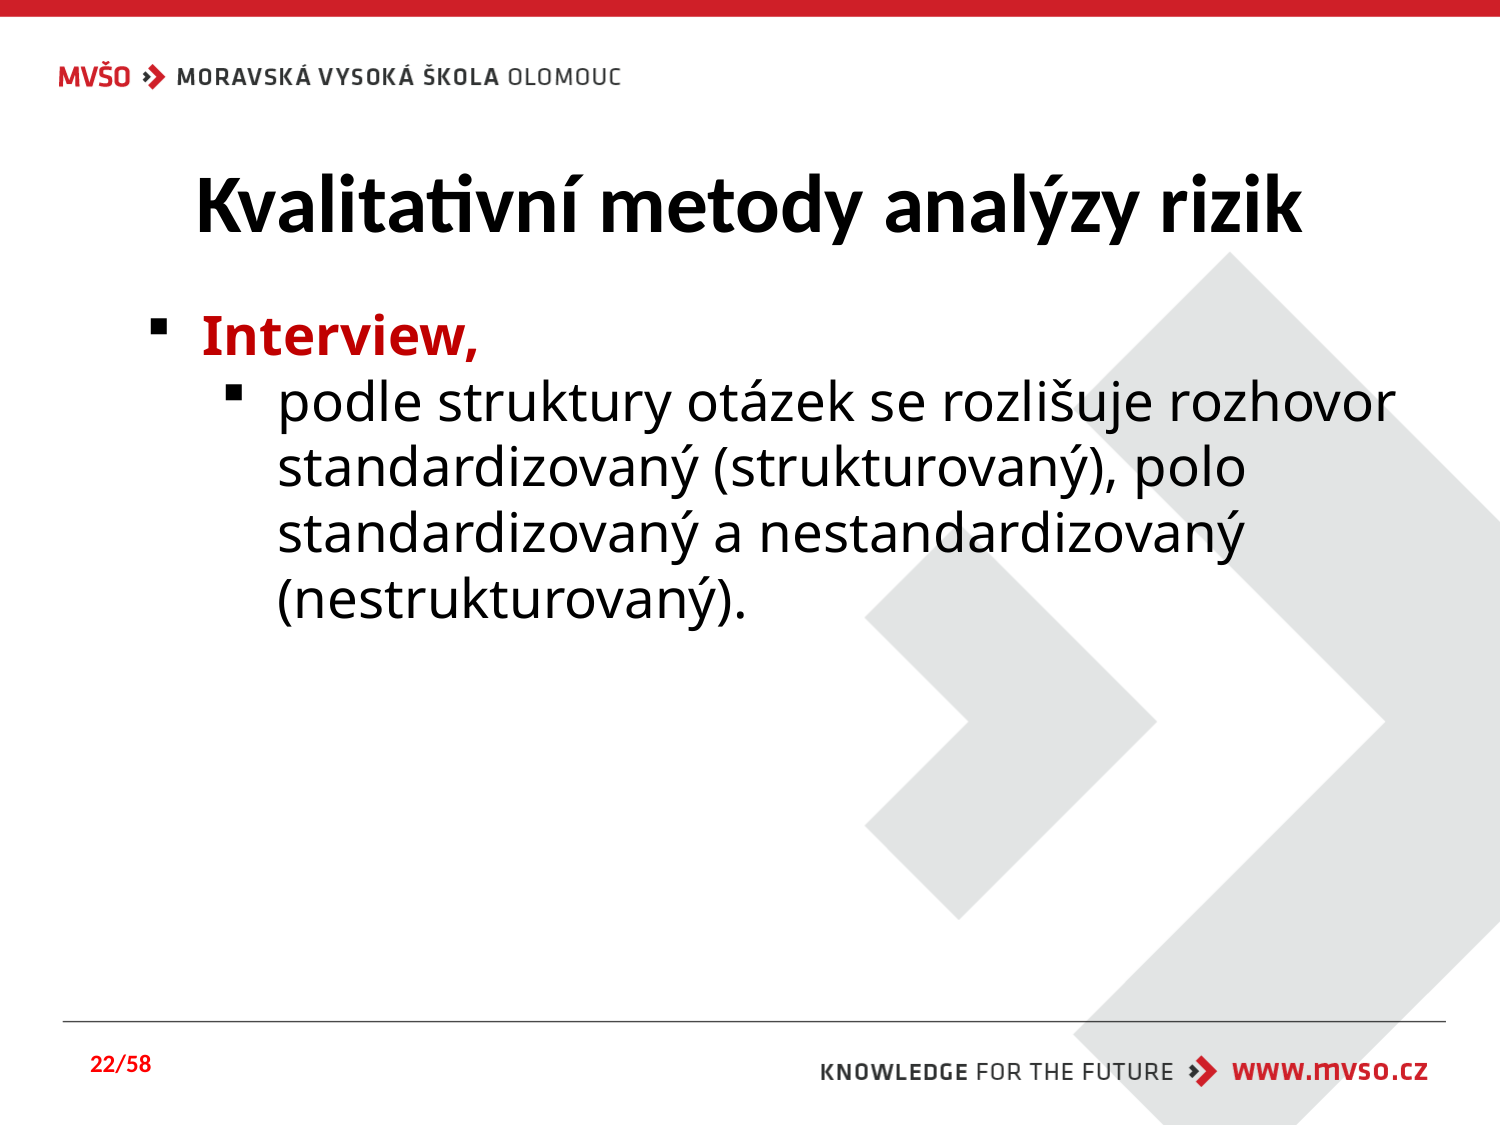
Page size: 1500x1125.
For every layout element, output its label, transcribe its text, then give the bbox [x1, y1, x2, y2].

list Interview, podle struktury otázek se rozlišuje rozhovor standardizovaný (strukturovaný), polo standardizovaný a nestandardizovaný (nestrukturovaný). [75, 293, 1425, 1005]
picture [0, 294, 1500, 1125]
text_box 22/58 [74, 1040, 213, 1085]
picture [0, 0, 1500, 105]
title Kvalitativní metody analýzy rizik [0, 105, 1500, 294]
